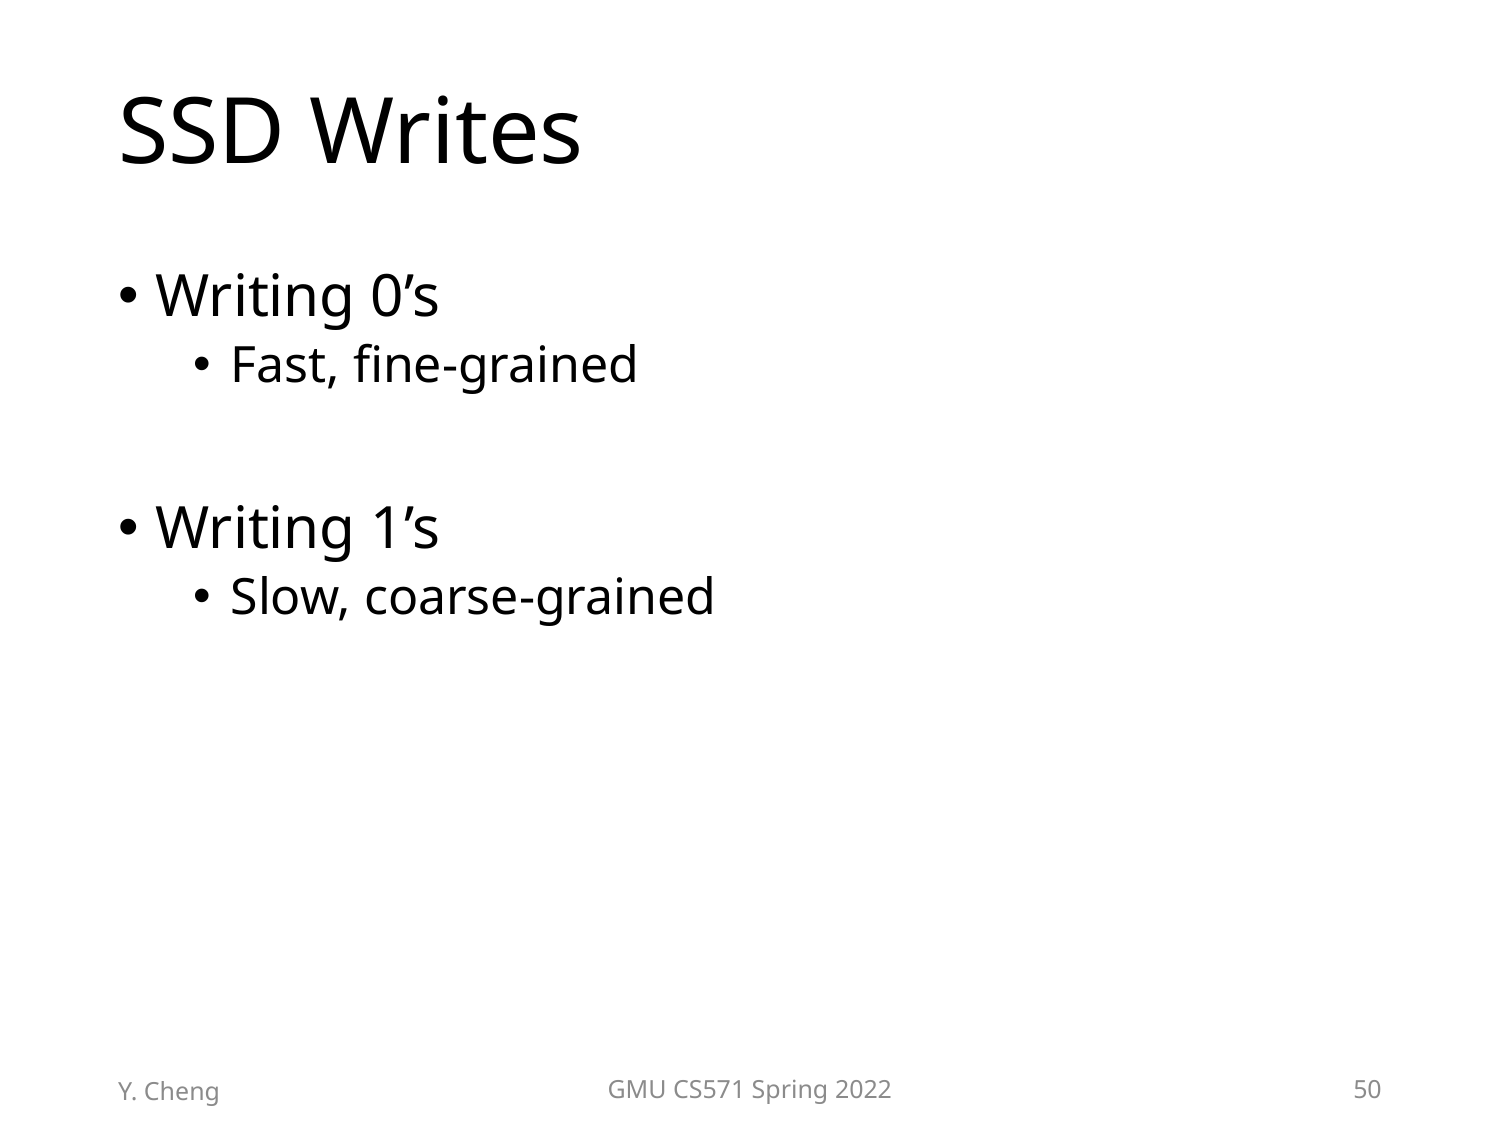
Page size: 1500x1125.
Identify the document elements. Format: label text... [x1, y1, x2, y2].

title SSD Writes [103, 25, 1397, 243]
slide_number 50 [1059, 1060, 1397, 1121]
list Writing 0’s Fast, fine-grained Writing 1’s Slow, coarse-grained [103, 258, 1397, 1045]
footer GMU CS571 Spring 2022 [496, 1060, 1004, 1121]
slide_number Y. Cheng [103, 1060, 441, 1121]
